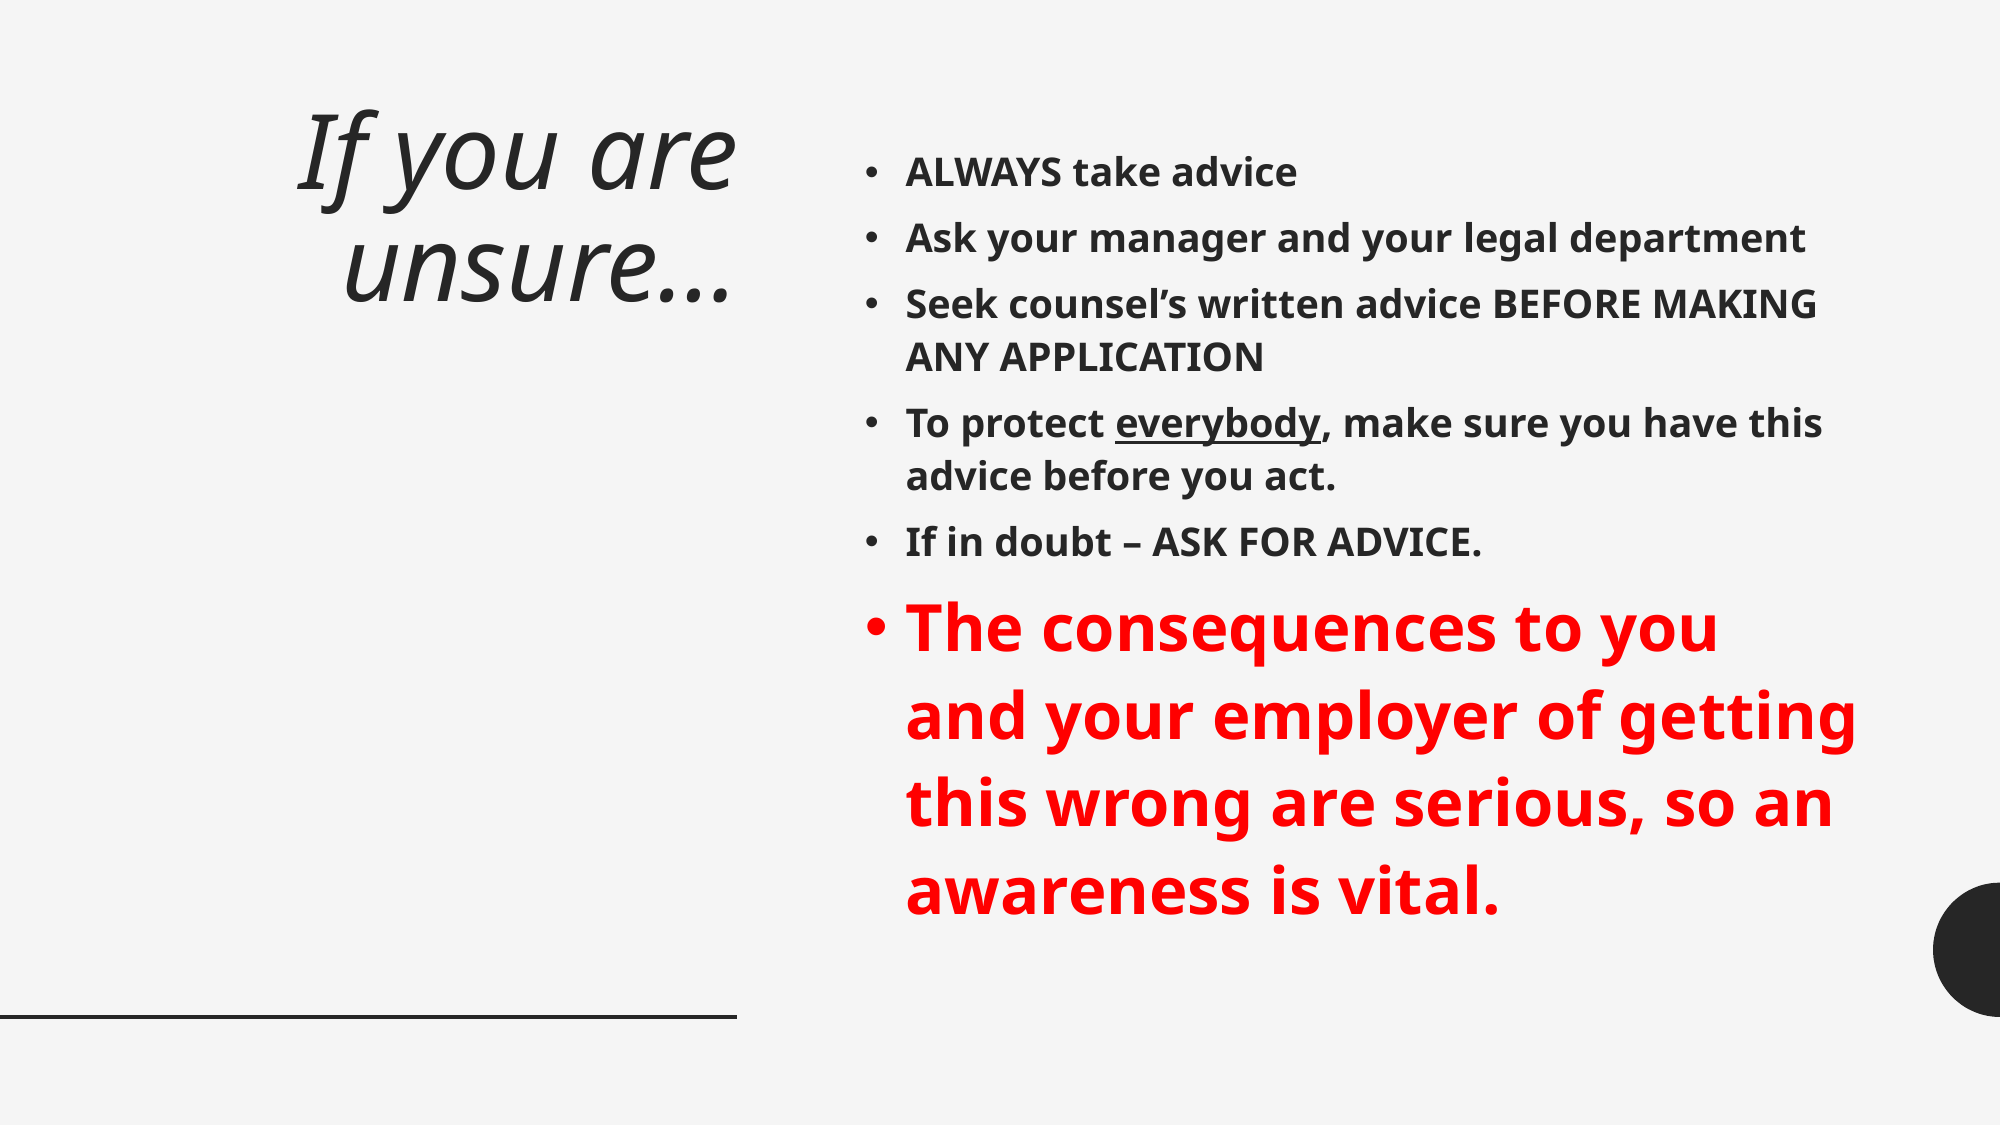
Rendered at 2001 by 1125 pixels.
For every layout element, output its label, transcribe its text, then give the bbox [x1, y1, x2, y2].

title If you are unsure… [125, 91, 754, 905]
list ALWAYS take advice Ask your manager and your legal department Seek counsel’s written advice BEFORE MAKING ANY APPLICATION To protect everybody, make sure you have this advice before you act. If in doubt – ASK FOR ADVICE. The consequences to you and your employer of getting this wrong are serious, so an awareness is vital. [849, 134, 1875, 956]
